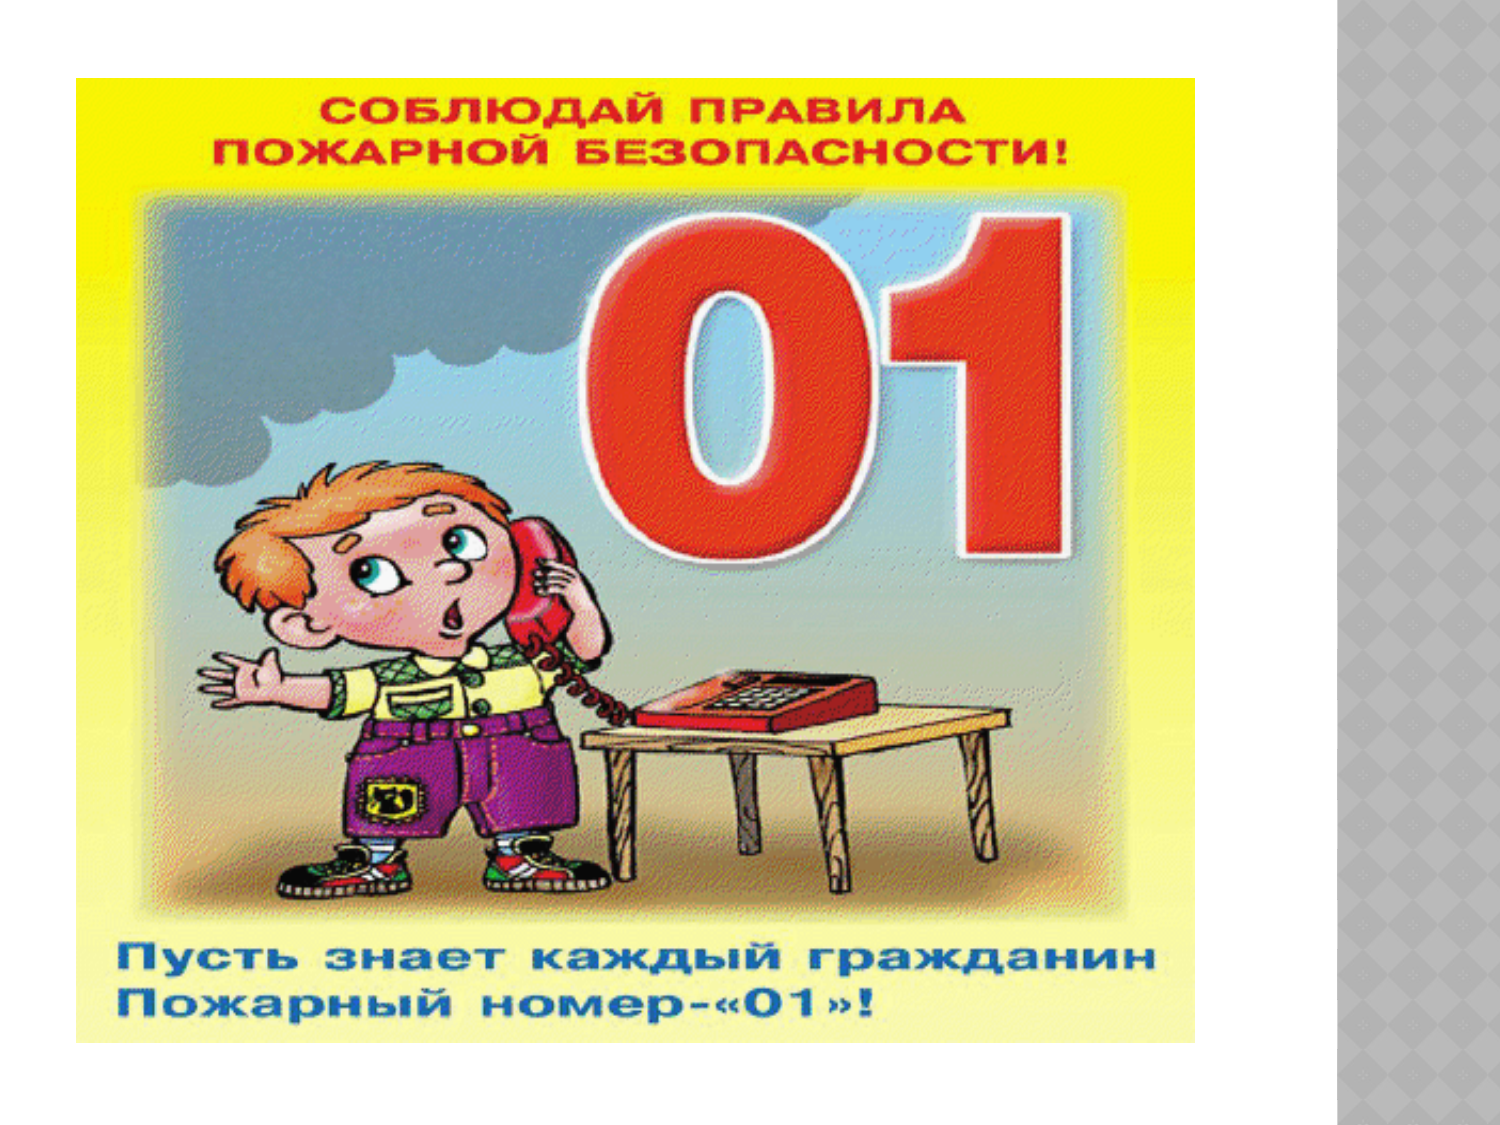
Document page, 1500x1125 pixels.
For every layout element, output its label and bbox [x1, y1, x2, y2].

picture [76, 77, 1196, 1044]
